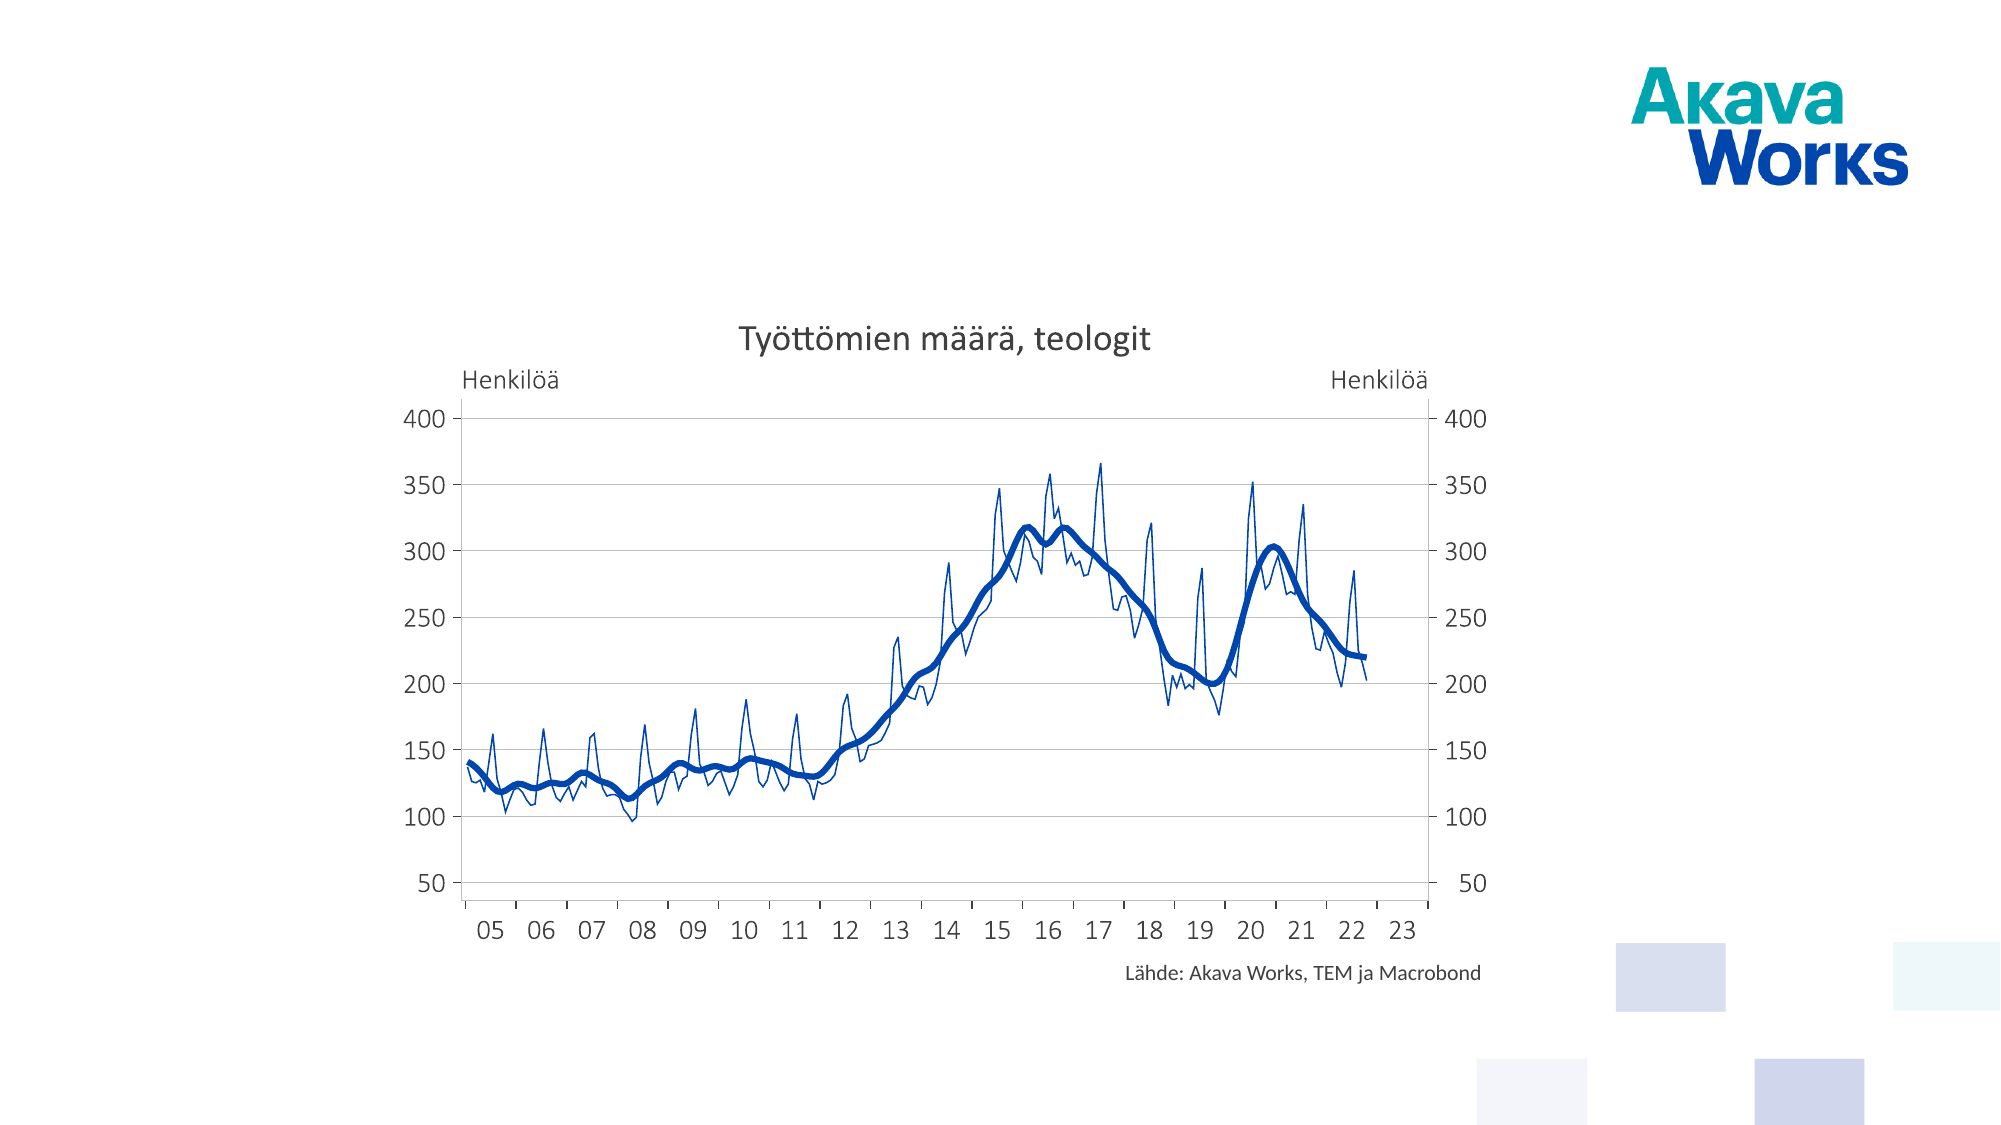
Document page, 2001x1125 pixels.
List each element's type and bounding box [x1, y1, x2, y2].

picture [232, 55, 2000, 1125]
list [390, 301, 1500, 1003]
